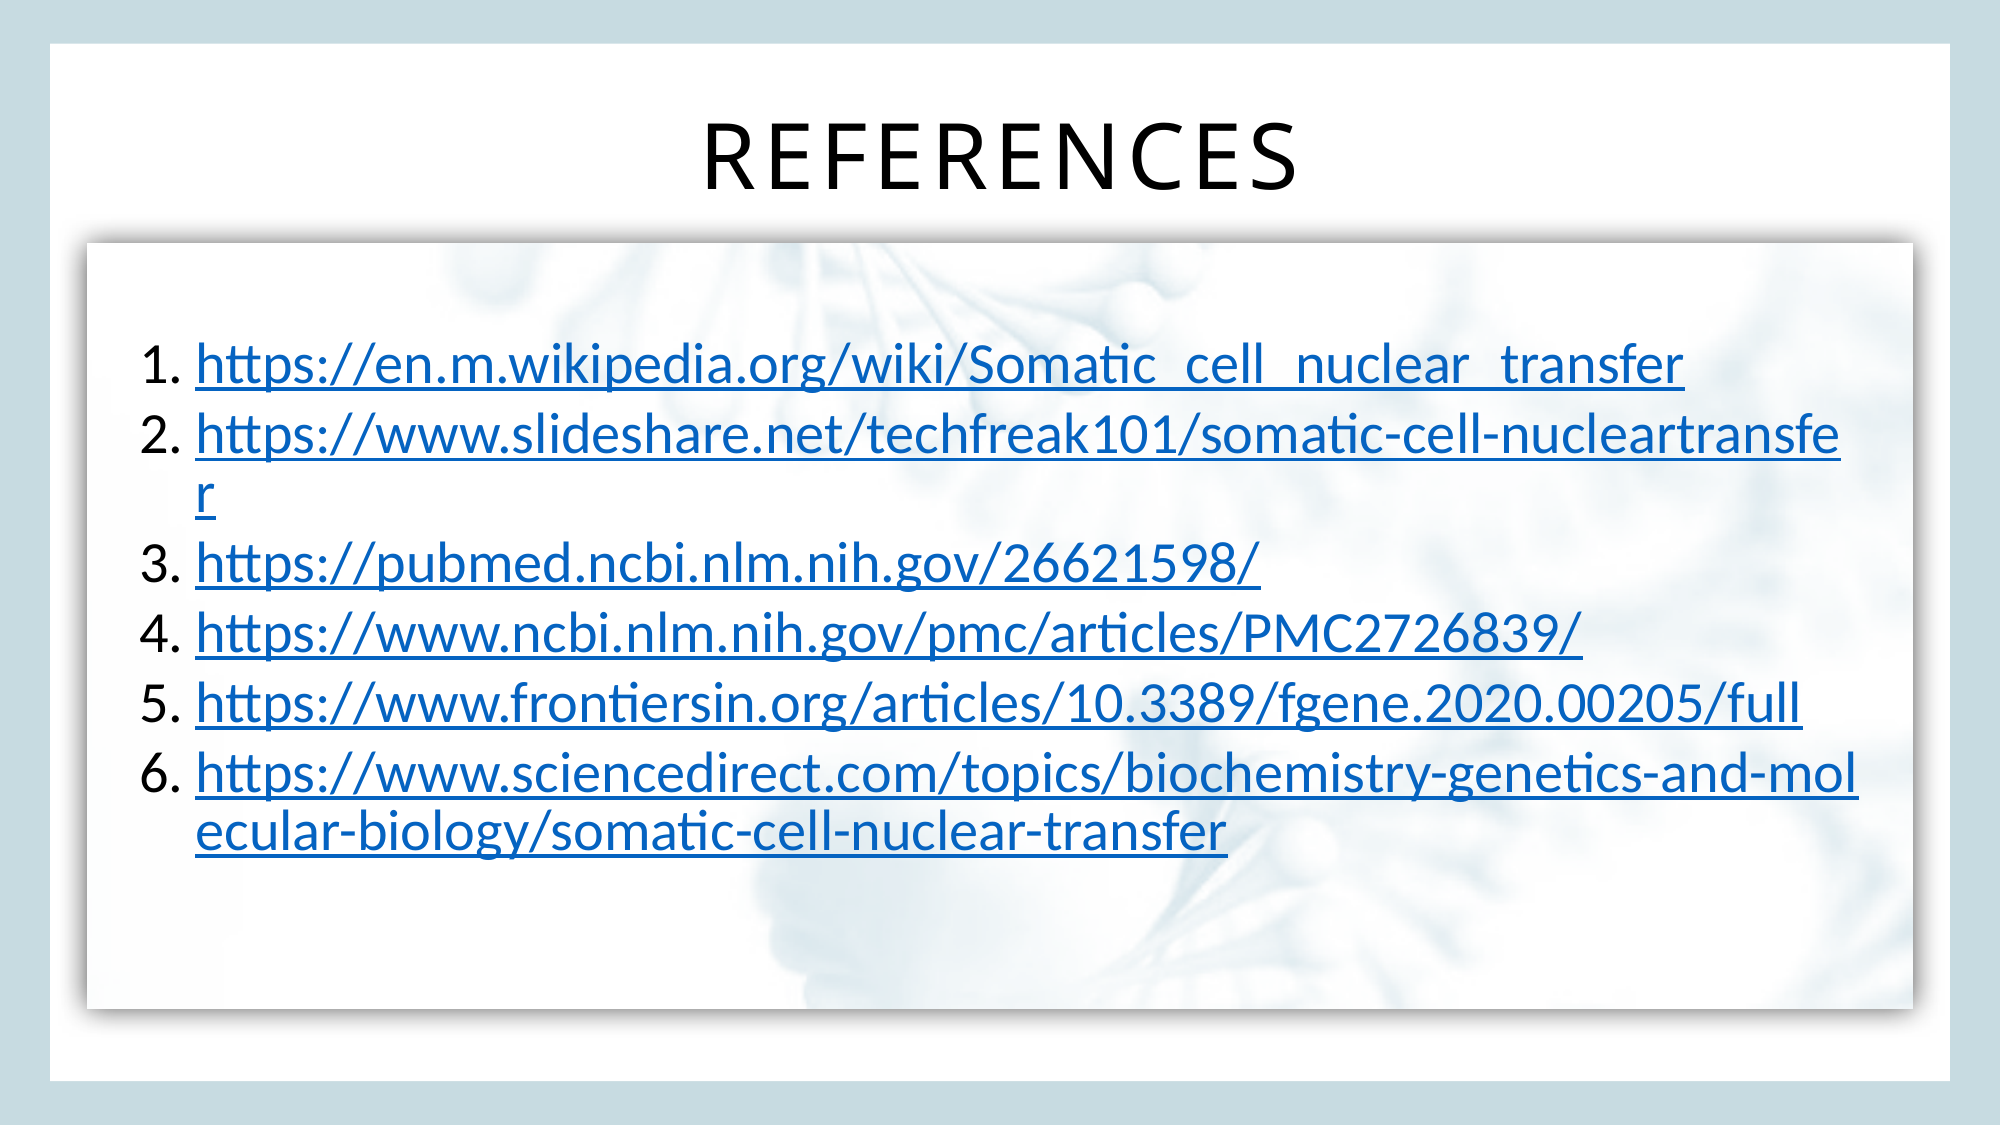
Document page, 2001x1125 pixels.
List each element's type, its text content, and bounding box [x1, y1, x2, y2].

picture [87, 243, 1913, 1009]
title REFERENCES [124, 85, 1876, 221]
